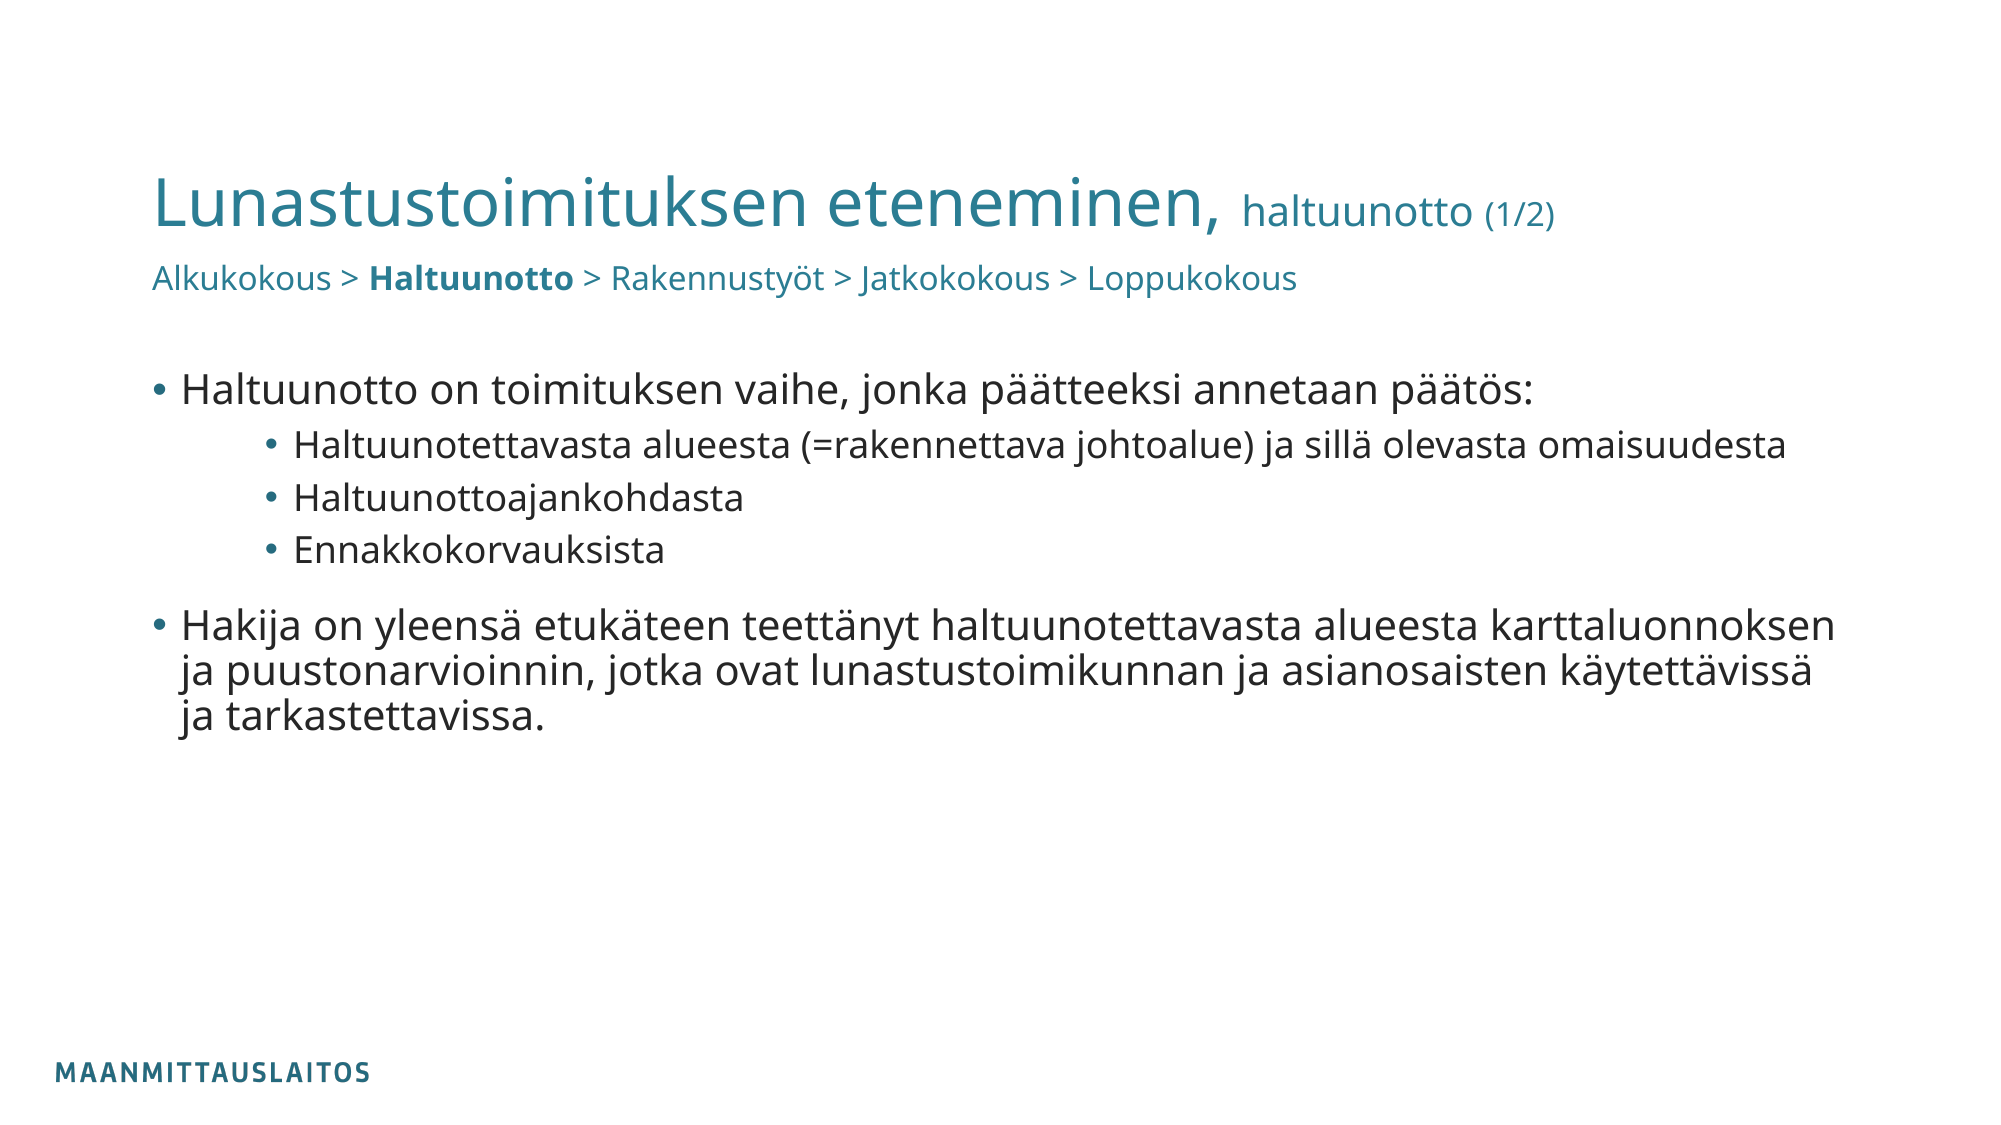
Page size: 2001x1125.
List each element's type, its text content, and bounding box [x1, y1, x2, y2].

list Haltuunotto on toimituksen vaihe, jonka päätteeksi annetaan päätös: Haltuunotettavasta alueesta (=rakennettava johtoalue) ja sillä olevasta omaisuudesta Haltuunottoajankohdasta Ennakkokorvauksista Hakija on yleensä etukäteen teettänyt haltuunotettavasta alueesta karttaluonnoksen ja puustonarvioinnin, jotka ovat lunastustoimikunnan ja asianosaisten käytettävissä ja tarkastettavissa. [137, 308, 1863, 1014]
picture [56, 1062, 369, 1083]
text_box Alkukokous > Haltuunotto > Rakennustyöt > Jatkokokous > Loppukokous [137, 254, 1425, 306]
title Lunastustoimituksen eteneminen, haltuunotto (1/2) [137, 90, 1863, 308]
